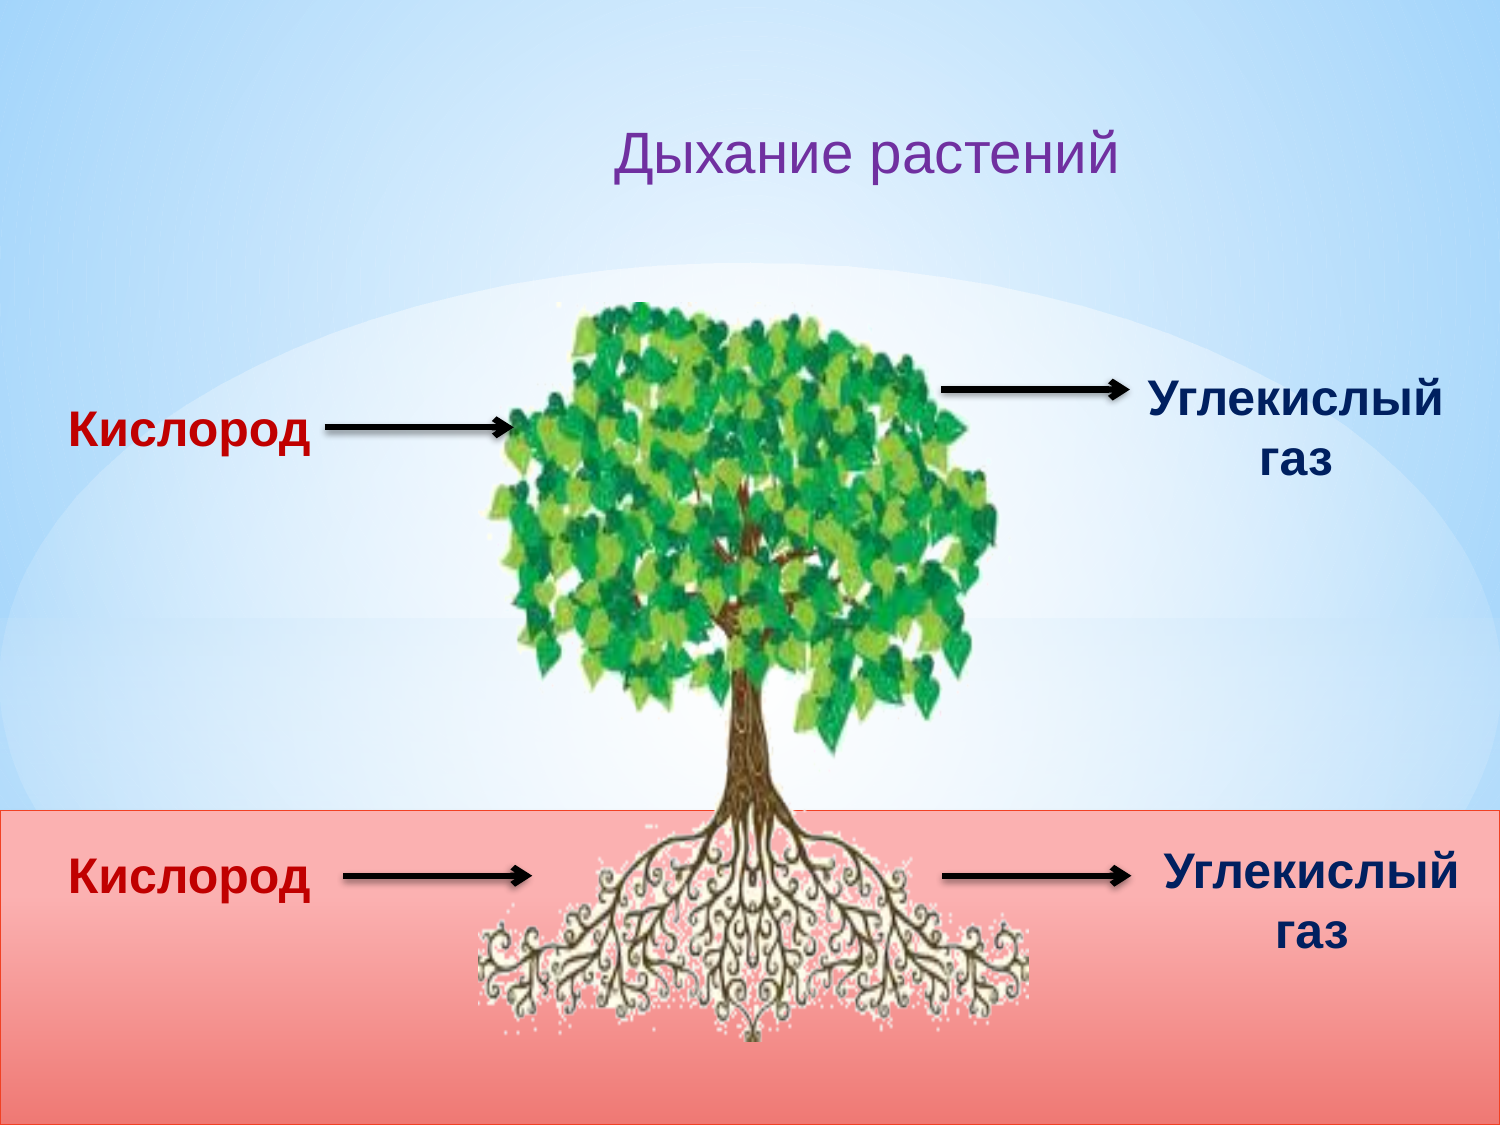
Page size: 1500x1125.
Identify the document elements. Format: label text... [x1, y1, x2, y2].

text_box Углекислый газ [1129, 358, 1462, 493]
text_box Кислород [53, 389, 361, 465]
text_box Кислород [53, 835, 361, 911]
text_box Углекислый газ [1143, 831, 1480, 967]
text_box Дыхание растений [555, 107, 1179, 193]
picture [478, 302, 1029, 1042]
text_box [0, 810, 1500, 1125]
